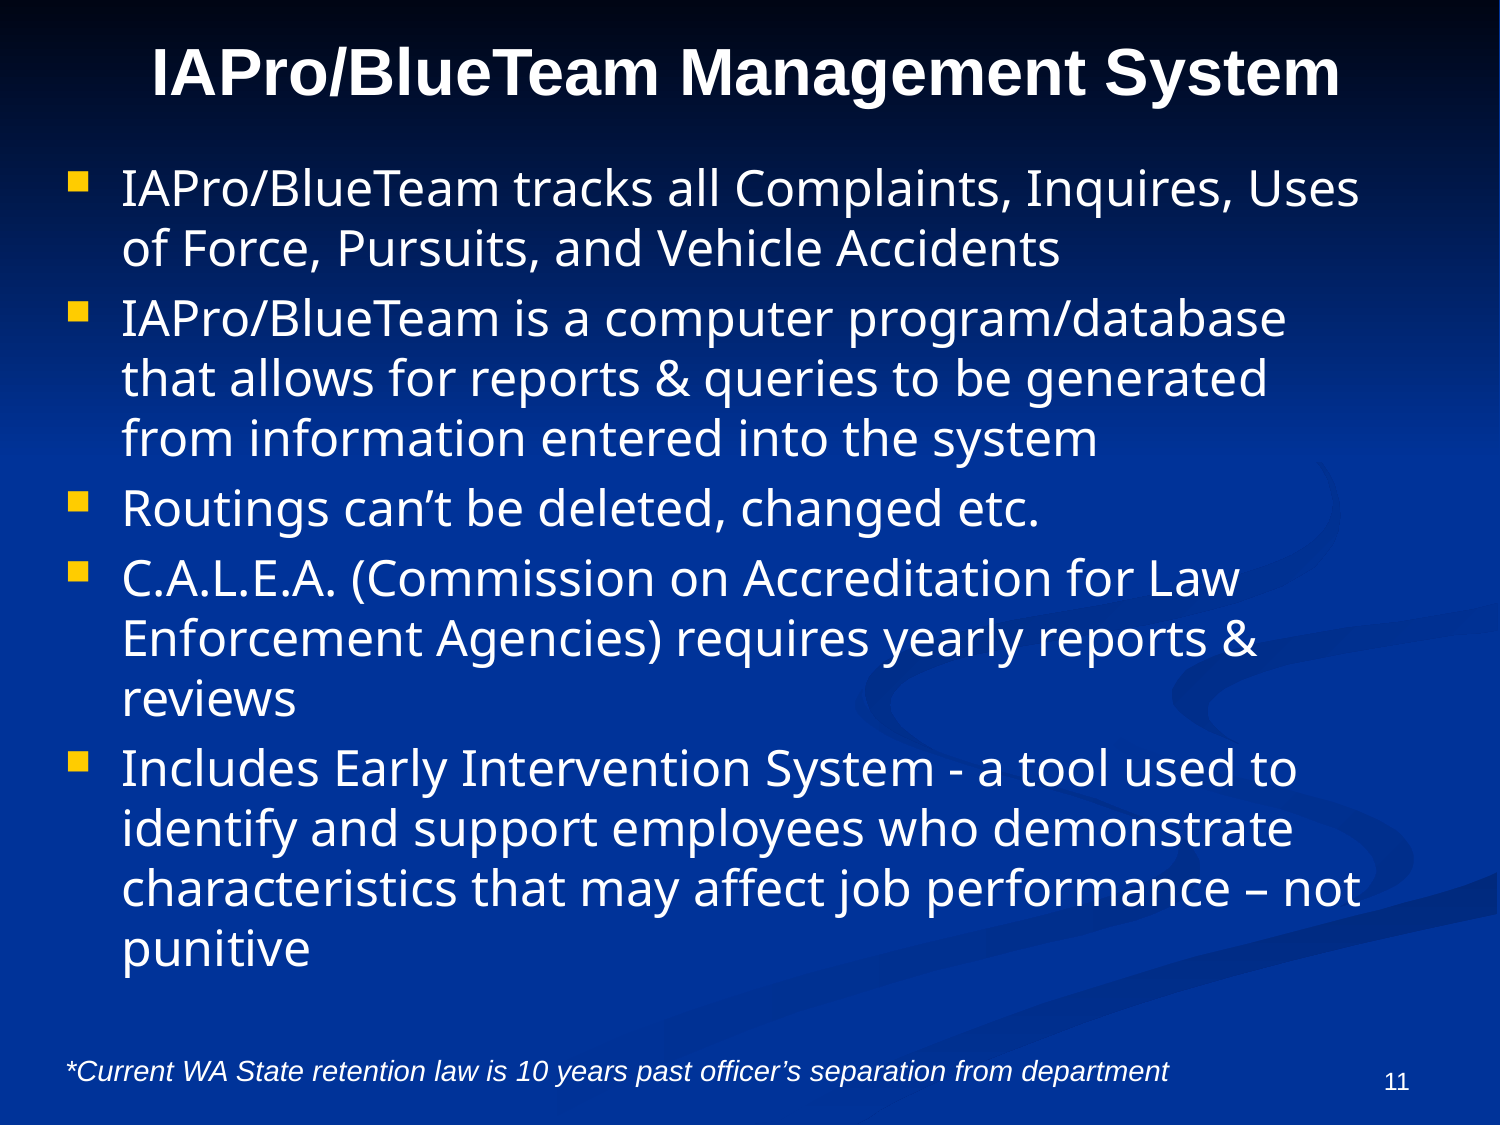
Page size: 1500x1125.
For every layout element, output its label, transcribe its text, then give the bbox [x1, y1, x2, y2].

title IAPro/BlueTeam Management System [93, 0, 1401, 138]
list IAPro/BlueTeam tracks all Complaints, Inquires, Uses of Force, Pursuits, and Vehicle Accidents IAPro/BlueTeam is a computer program/database that allows for reports & queries to be generated from information entered into the system Routings can’t be deleted, changed etc. C.A.L.E.A. (Commission on Accreditation for Law Enforcement Agencies) requires yearly reports & reviews Includes Early Intervention System - a tool used to identify and support employees who demonstrate characteristics that may affect job performance – not punitive *Current WA State retention law is 10 years past officer’s separation from department [49, 148, 1401, 1063]
slide_number 11 [1074, 1024, 1426, 1104]
